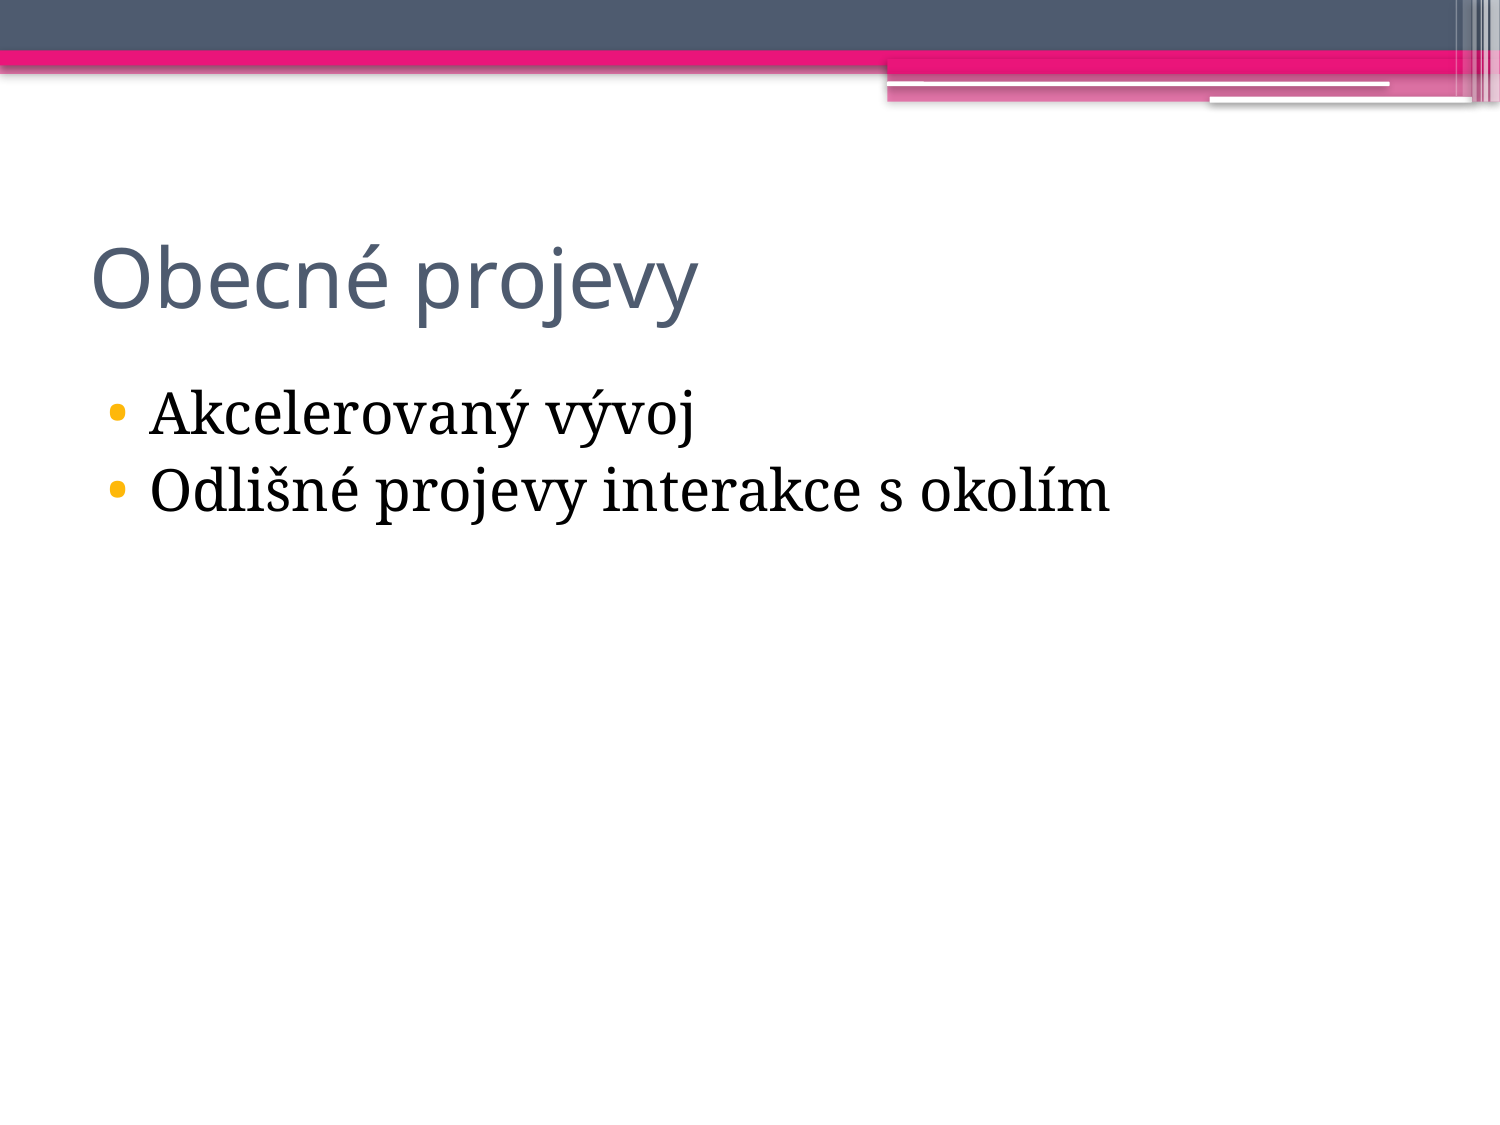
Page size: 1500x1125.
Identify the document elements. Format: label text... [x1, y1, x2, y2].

list Akcelerovaný vývoj Odlišné projevy interakce s okolím [75, 368, 1425, 1079]
title Obecné projevy [75, 187, 1425, 363]
